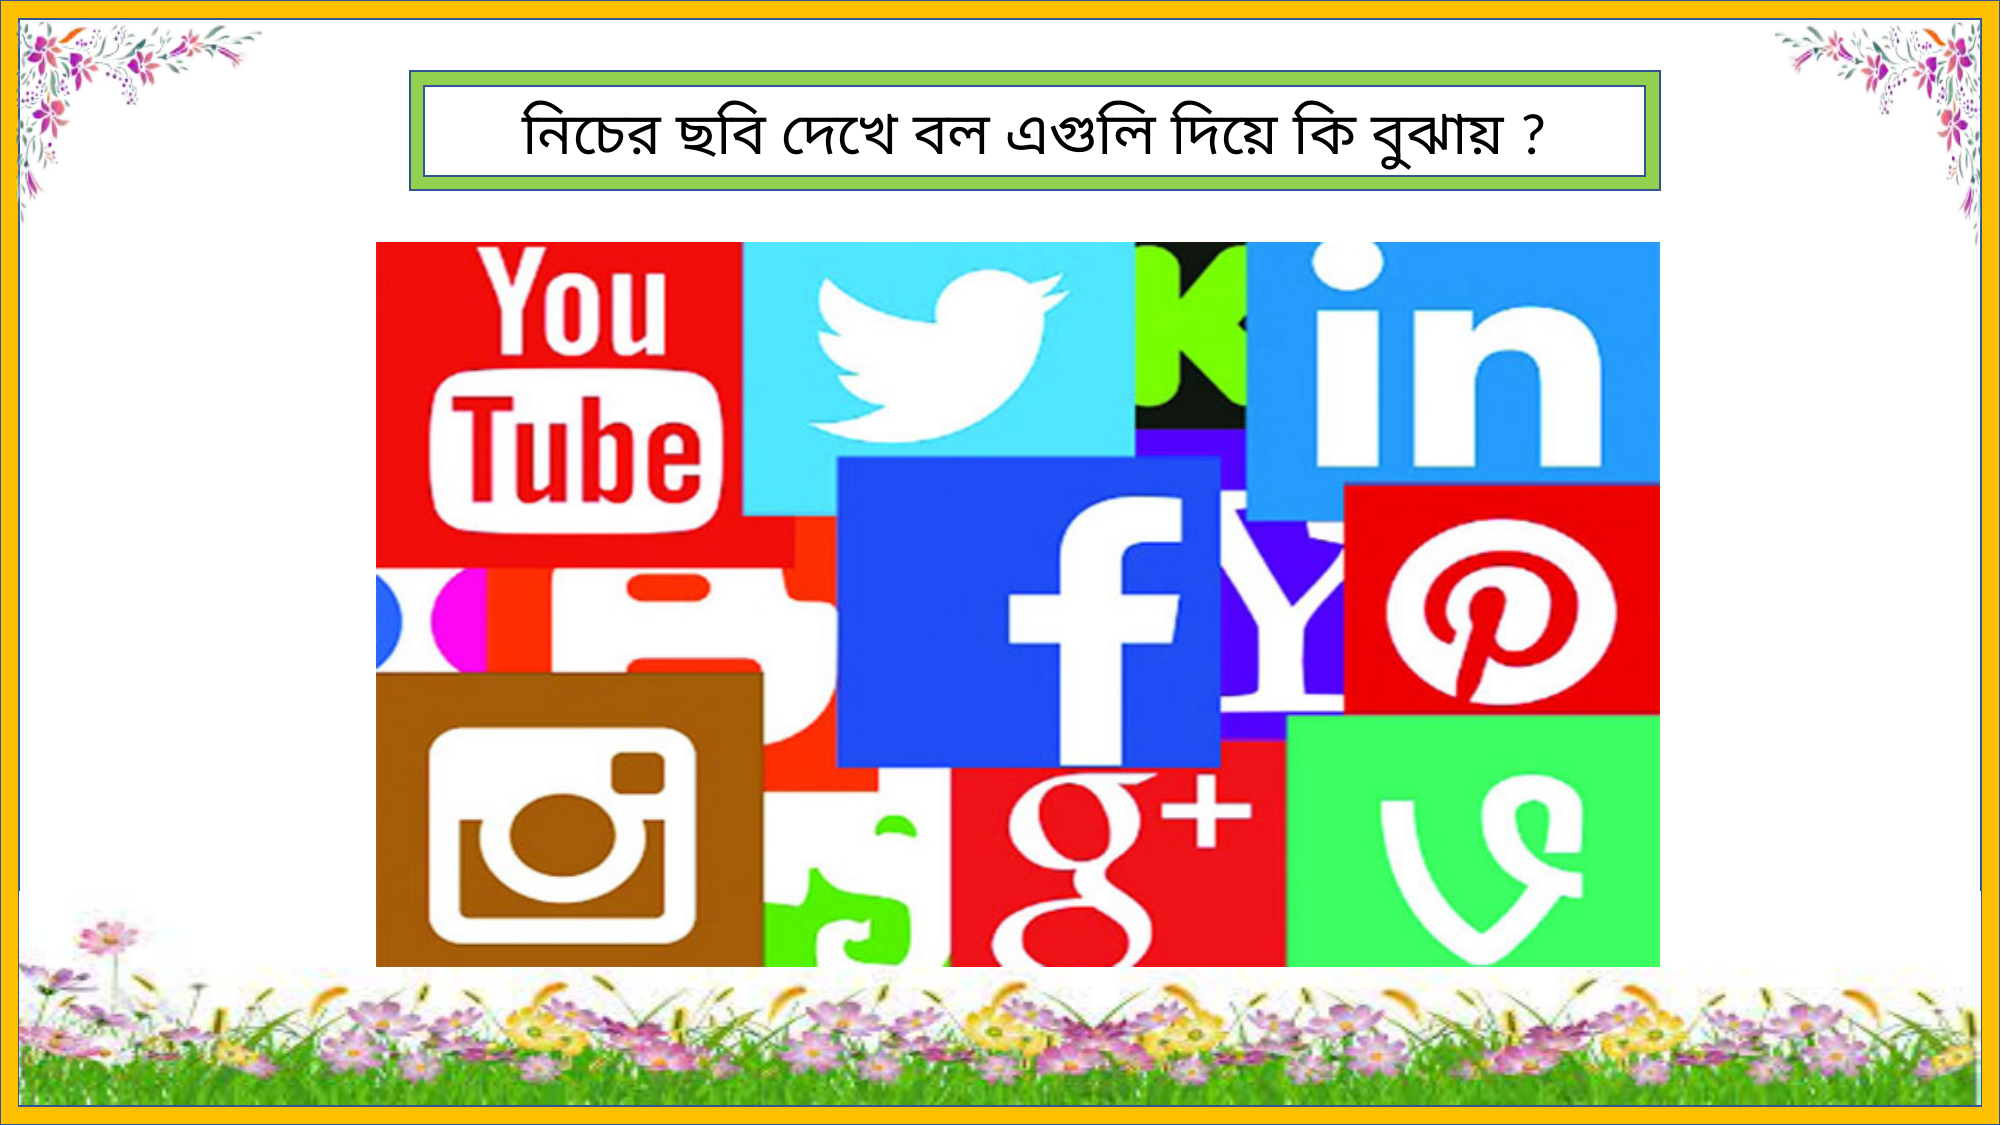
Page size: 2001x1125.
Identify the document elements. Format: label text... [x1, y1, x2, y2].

picture [16, 8, 262, 255]
text_box [0, 0, 2000, 1125]
text_box নিচের ছবি দেখে বল এগুলি দিয়ে কি বুঝায় ? [409, 70, 1661, 191]
picture [19, 242, 1981, 1105]
picture [1754, 20, 2000, 268]
